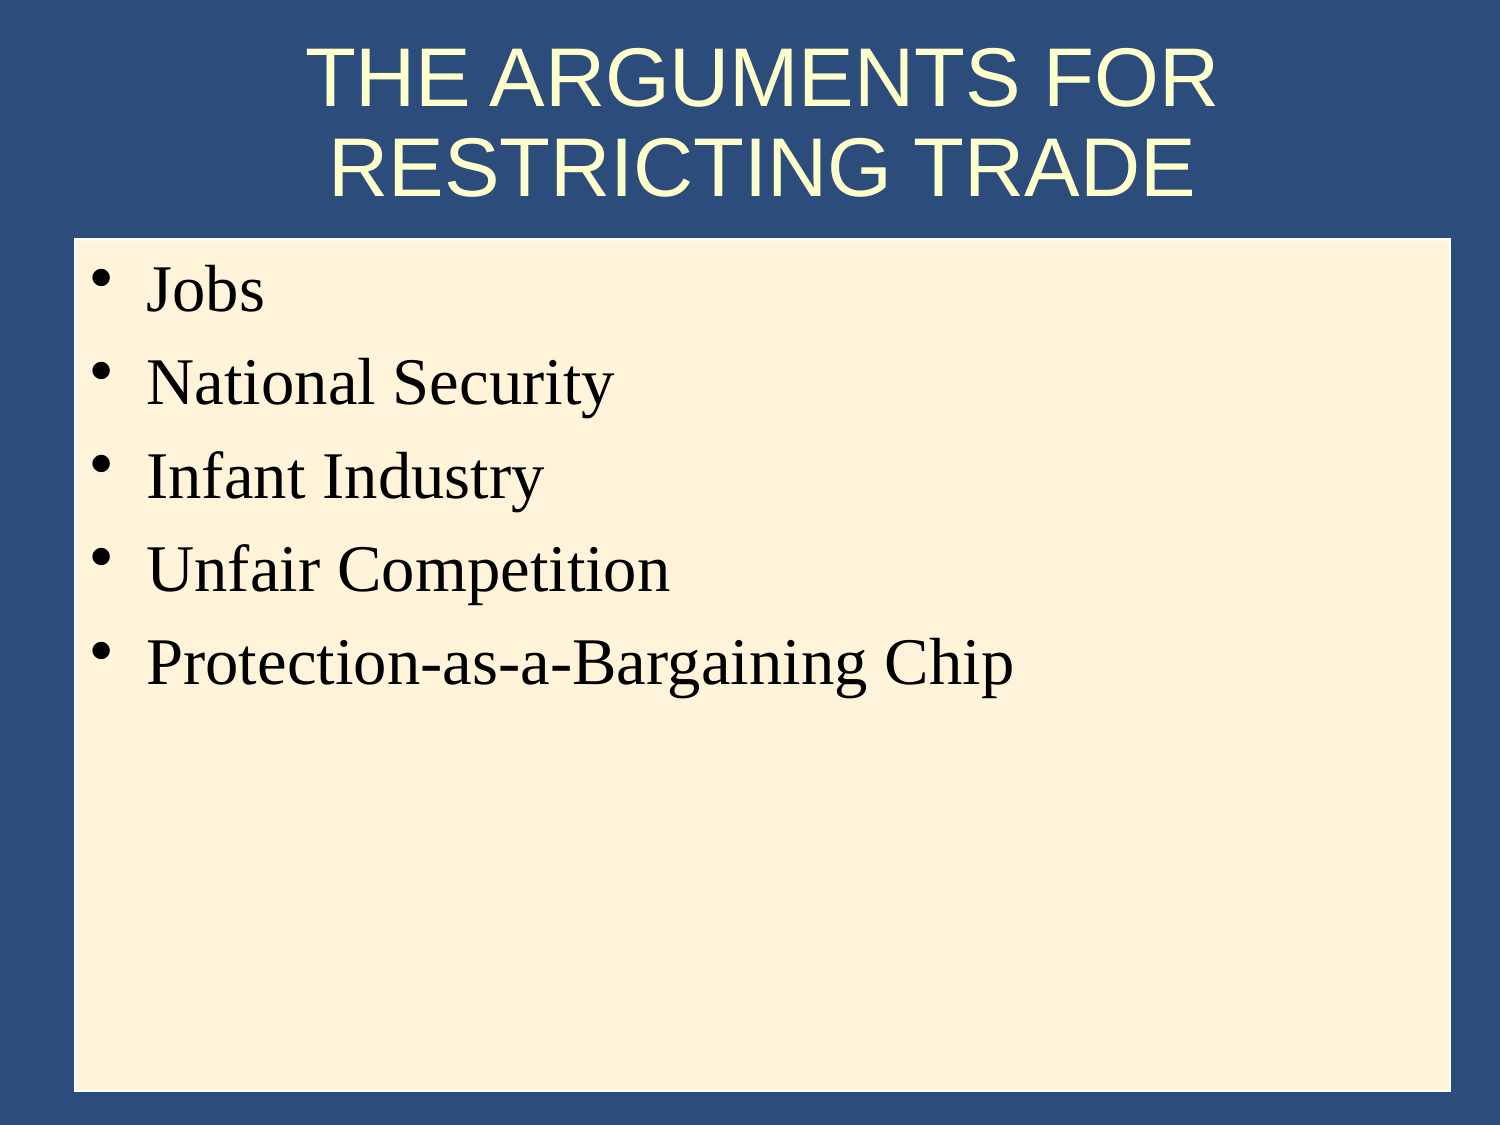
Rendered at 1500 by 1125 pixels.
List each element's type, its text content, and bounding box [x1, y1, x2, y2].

picture [74, 238, 1451, 1092]
title THE ARGUMENTS FOR RESTRICTING TRADE [74, 24, 1451, 226]
list Jobs National Security Infant Industry Unfair Competition Protection-as-a-Bargaining Chip [74, 237, 1450, 1090]
